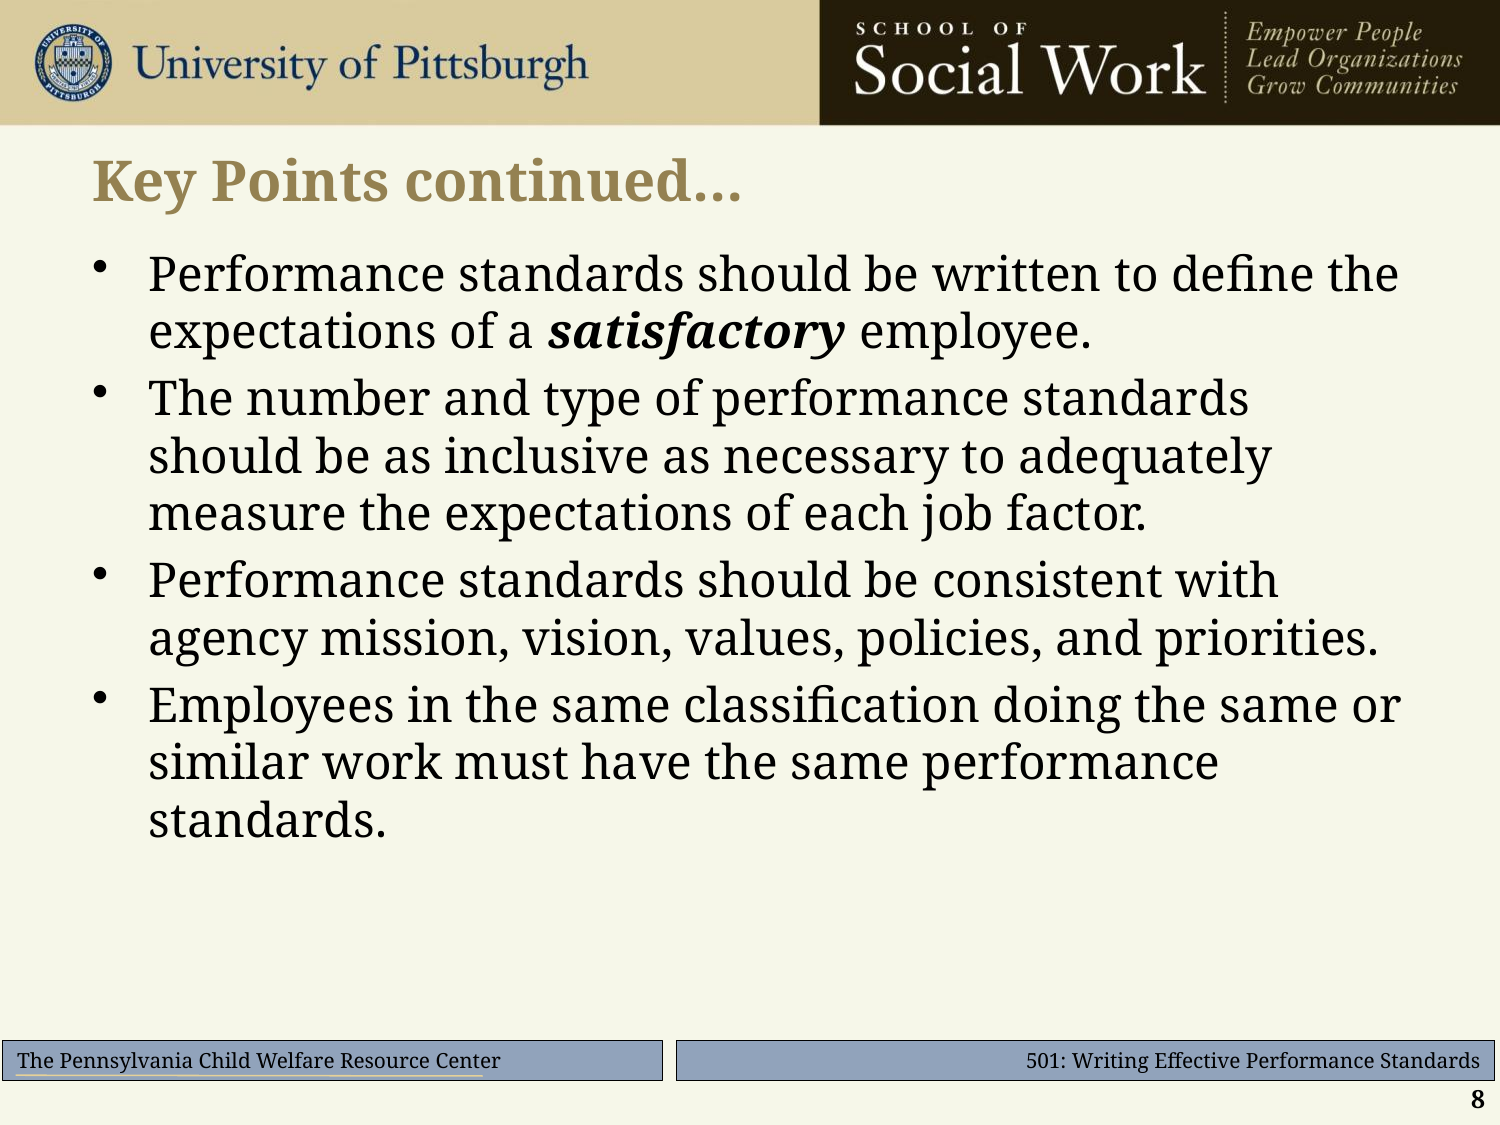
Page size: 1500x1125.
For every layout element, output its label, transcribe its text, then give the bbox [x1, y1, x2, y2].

picture [0, 0, 1500, 1125]
title Key Points continued… [76, 129, 1428, 228]
slide_number 8 [1332, 1085, 1500, 1117]
list Performance standards should be written to define the expectations of a satisfactory employee. The number and type of performance standards should be as inclusive as necessary to adequately measure the expectations of each job factor. Performance standards should be consistent with agency mission, vision, values, policies, and priorities. Employees in the same classification doing the same or similar work must have the same performance standards. [76, 235, 1431, 1037]
